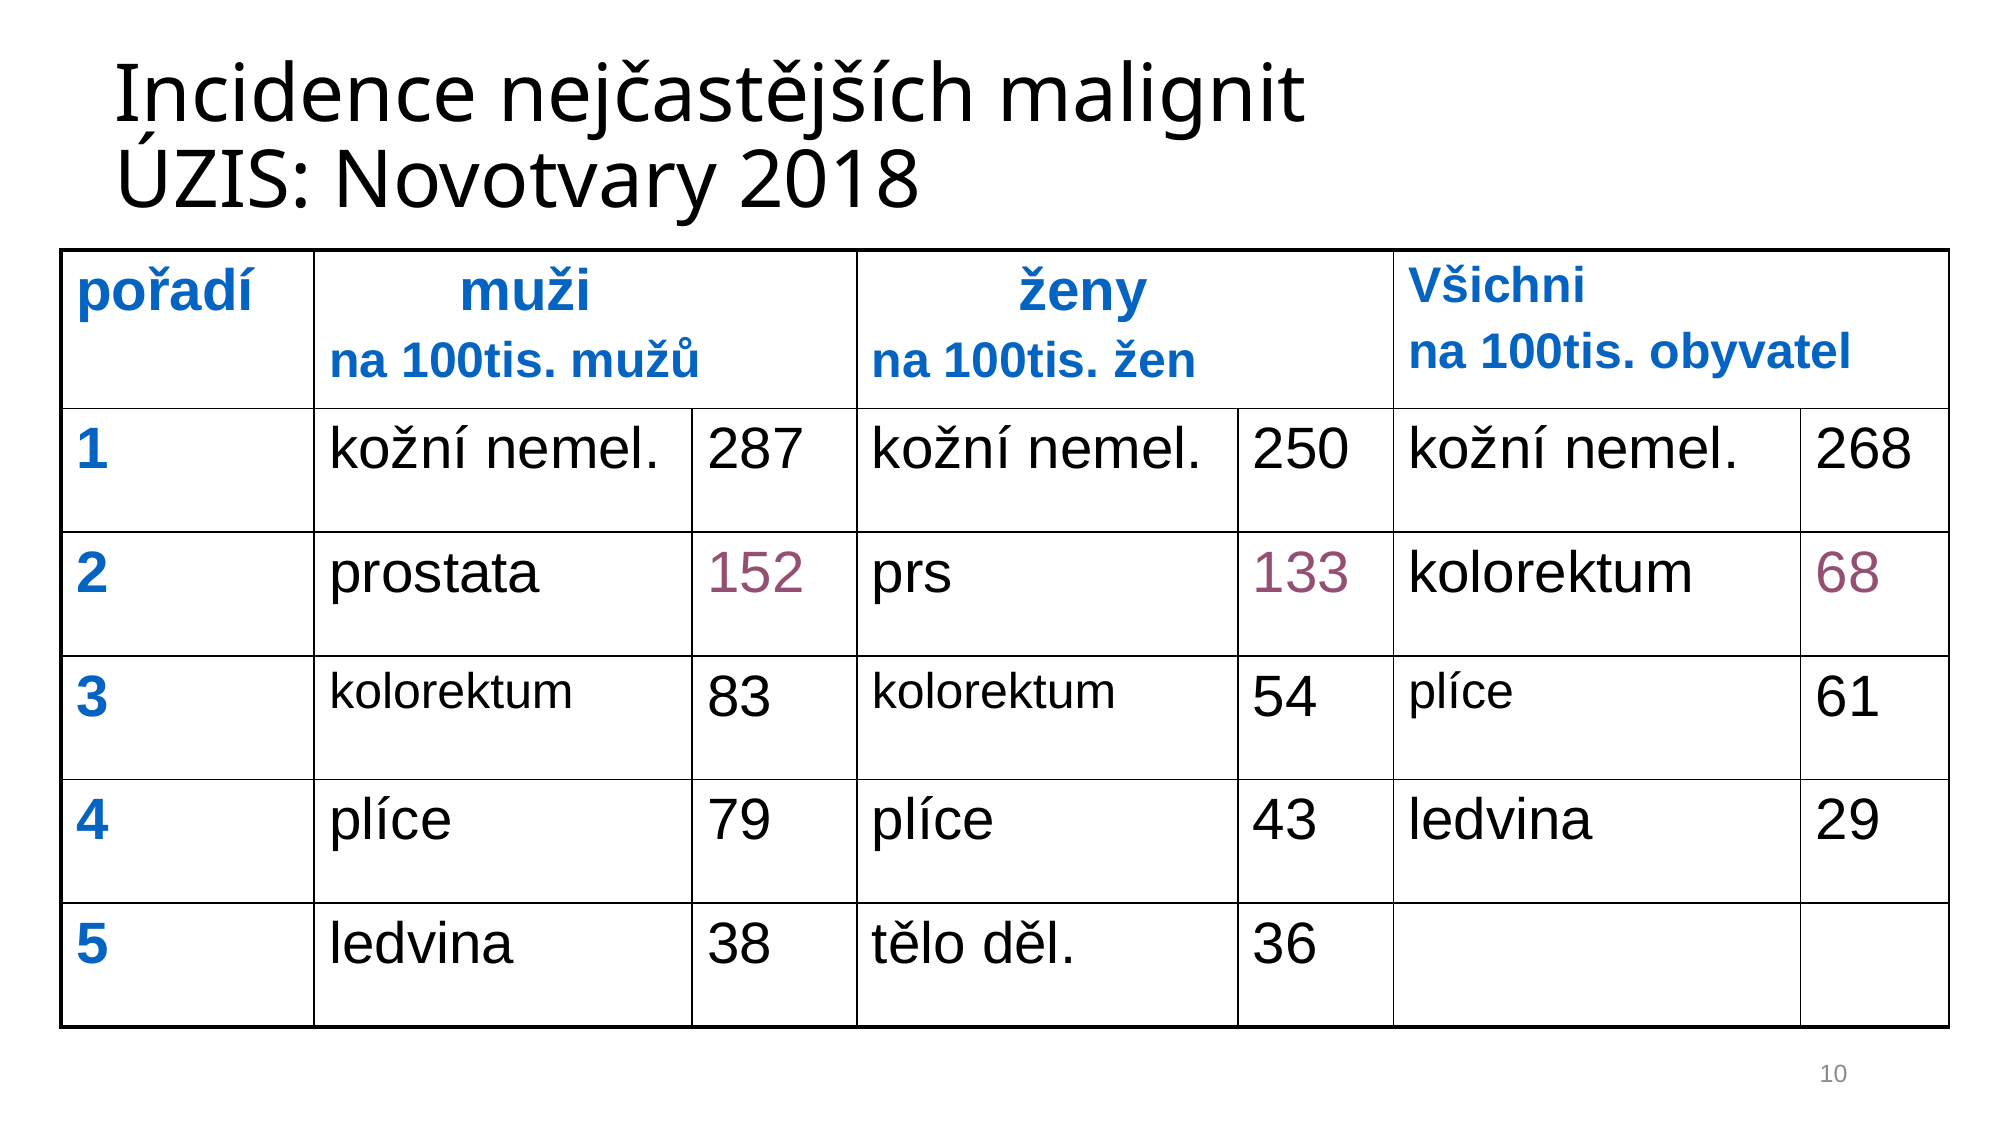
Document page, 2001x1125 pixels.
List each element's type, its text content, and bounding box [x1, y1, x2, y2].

table_cell 250 [1239, 409, 1393, 531]
table_cell 152 [693, 533, 856, 655]
table_cell tělo děl. [858, 904, 1237, 1025]
title Incidence nejčastějších malignit ÚZIS: Novotvary 2018 [99, 45, 1900, 233]
table_cell kožní nemel. [858, 409, 1237, 531]
table_cell 2 [63, 533, 313, 655]
slide_number 10 [1412, 1042, 1863, 1103]
table_cell kolorektum [858, 657, 1237, 779]
table_cell 268 [1801, 409, 1948, 531]
table_cell 79 [693, 780, 856, 902]
table_cell plíce [315, 780, 691, 902]
table_cell plíce [1394, 657, 1800, 779]
table_cell 5 [63, 904, 313, 1025]
table_cell prostata [315, 533, 691, 655]
table_cell 83 [693, 657, 856, 779]
table_cell 68 [1801, 533, 1948, 655]
table_cell ledvina [315, 904, 691, 1025]
table_cell plíce [858, 780, 1237, 902]
table_cell ledvina [1394, 780, 1800, 902]
table_cell 4 [63, 780, 313, 902]
table_cell kolorektum [1394, 533, 1800, 655]
table_cell kožní nemel. [315, 409, 691, 531]
table_cell 43 [1239, 780, 1393, 902]
table_cell kožní nemel. [1394, 409, 1800, 531]
table_cell 1 [63, 409, 313, 531]
table_cell prs [858, 533, 1237, 655]
table_cell 36 [1239, 904, 1393, 1025]
table_cell 29 [1801, 780, 1948, 902]
table_header pořadí [63, 252, 313, 408]
table_header ženy na 100tis. žen [858, 252, 1393, 408]
table_cell 54 [1239, 657, 1393, 779]
table_cell 3 [63, 657, 313, 779]
table_cell kolorektum [315, 657, 691, 779]
table_cell 287 [693, 409, 856, 531]
table_header muži na 100tis. mužů [315, 252, 856, 408]
table_header Všichni na 100tis. obyvatel [1394, 252, 1948, 408]
table_cell [1801, 904, 1948, 1025]
table_cell 38 [693, 904, 856, 1025]
table_cell 133 [1239, 533, 1393, 655]
table_cell [1394, 904, 1800, 1025]
table_cell 61 [1801, 657, 1948, 779]
